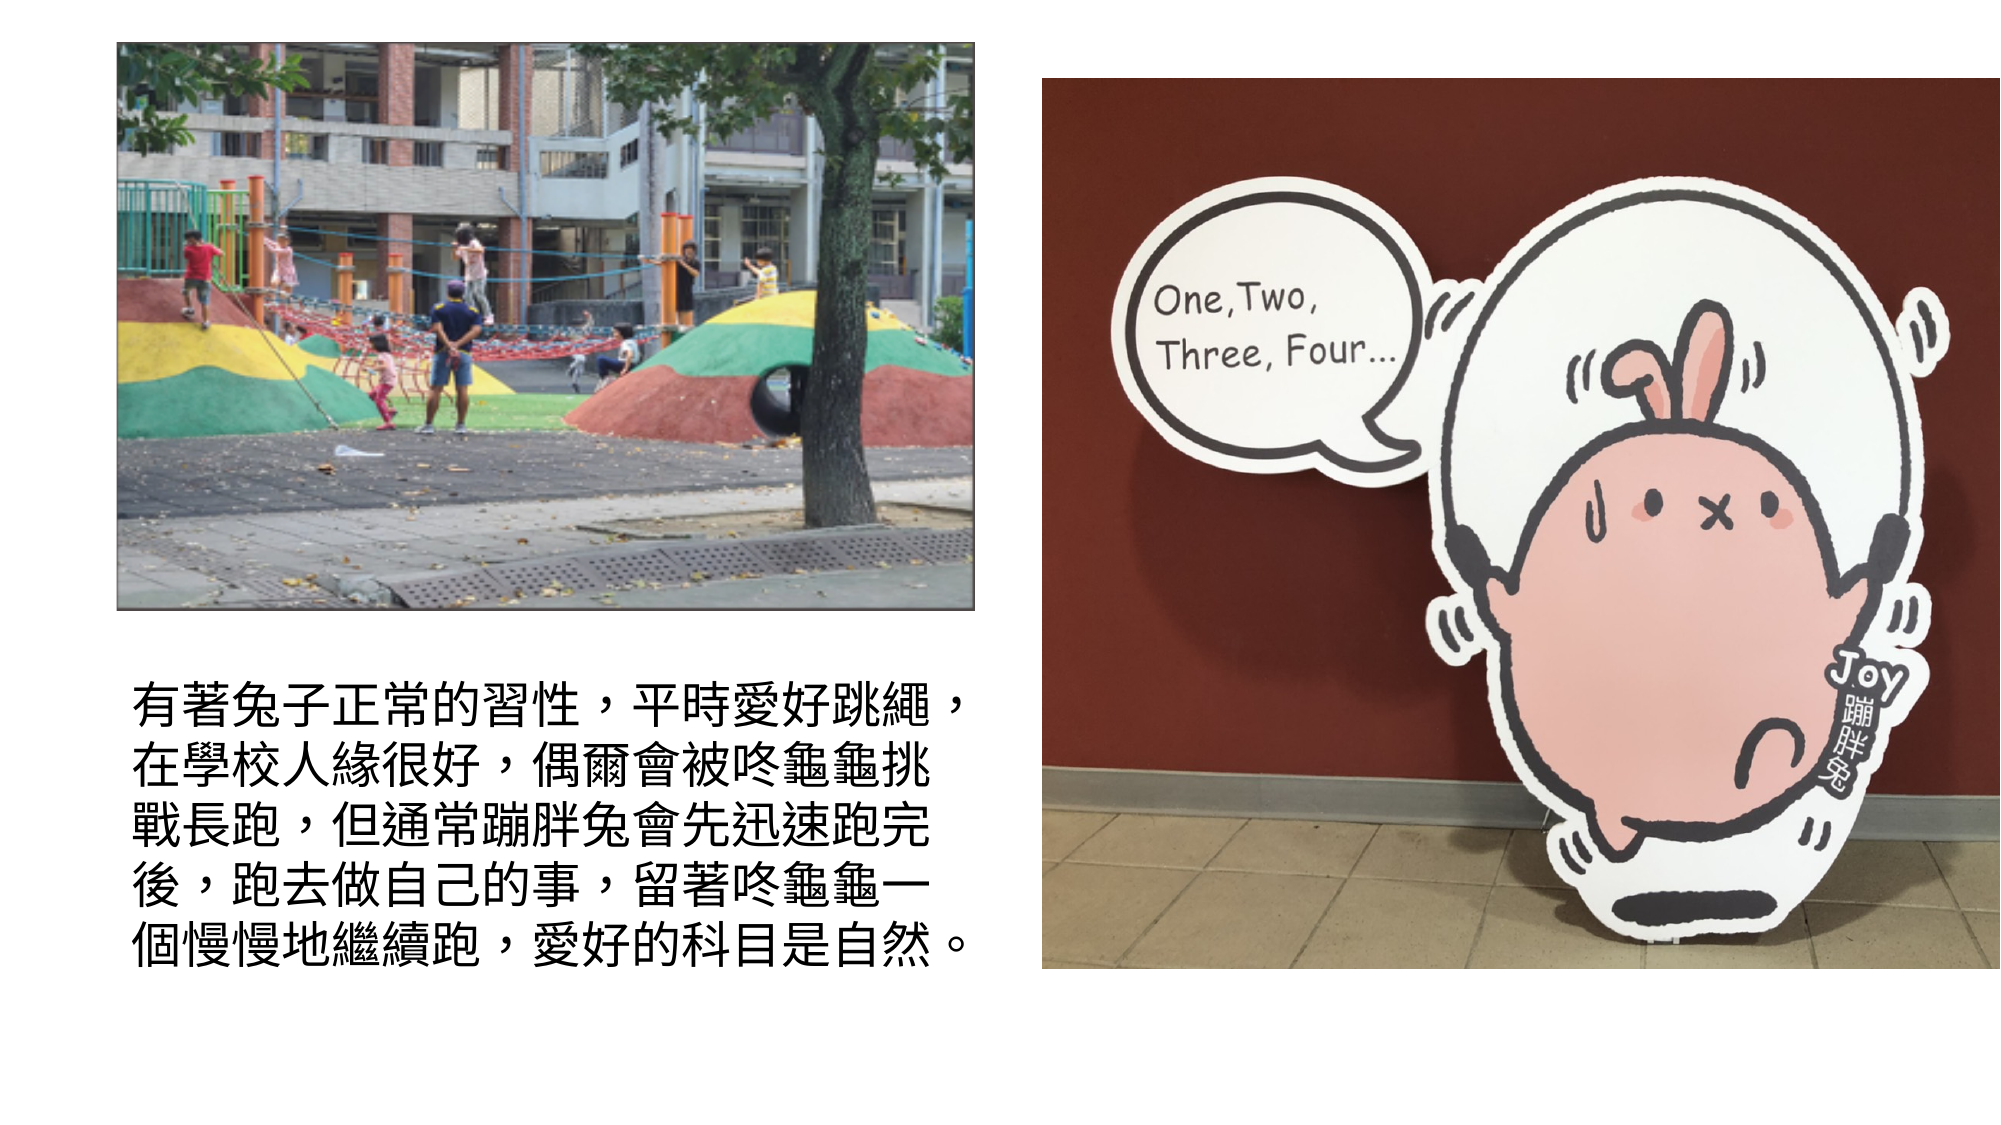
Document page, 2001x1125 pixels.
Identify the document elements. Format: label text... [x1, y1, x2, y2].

picture [116, 42, 975, 611]
text_box 有著兔子正常的習性，平時愛好跳繩，在學校人緣很好，偶爾會被咚龜龜挑戰長跑，但通常蹦胖兔會先迅速跑完後，跑去做自己的事，留著咚龜龜一個慢慢地繼續跑，愛好的科目是自然。 [116, 665, 975, 981]
picture [1042, 77, 2000, 969]
